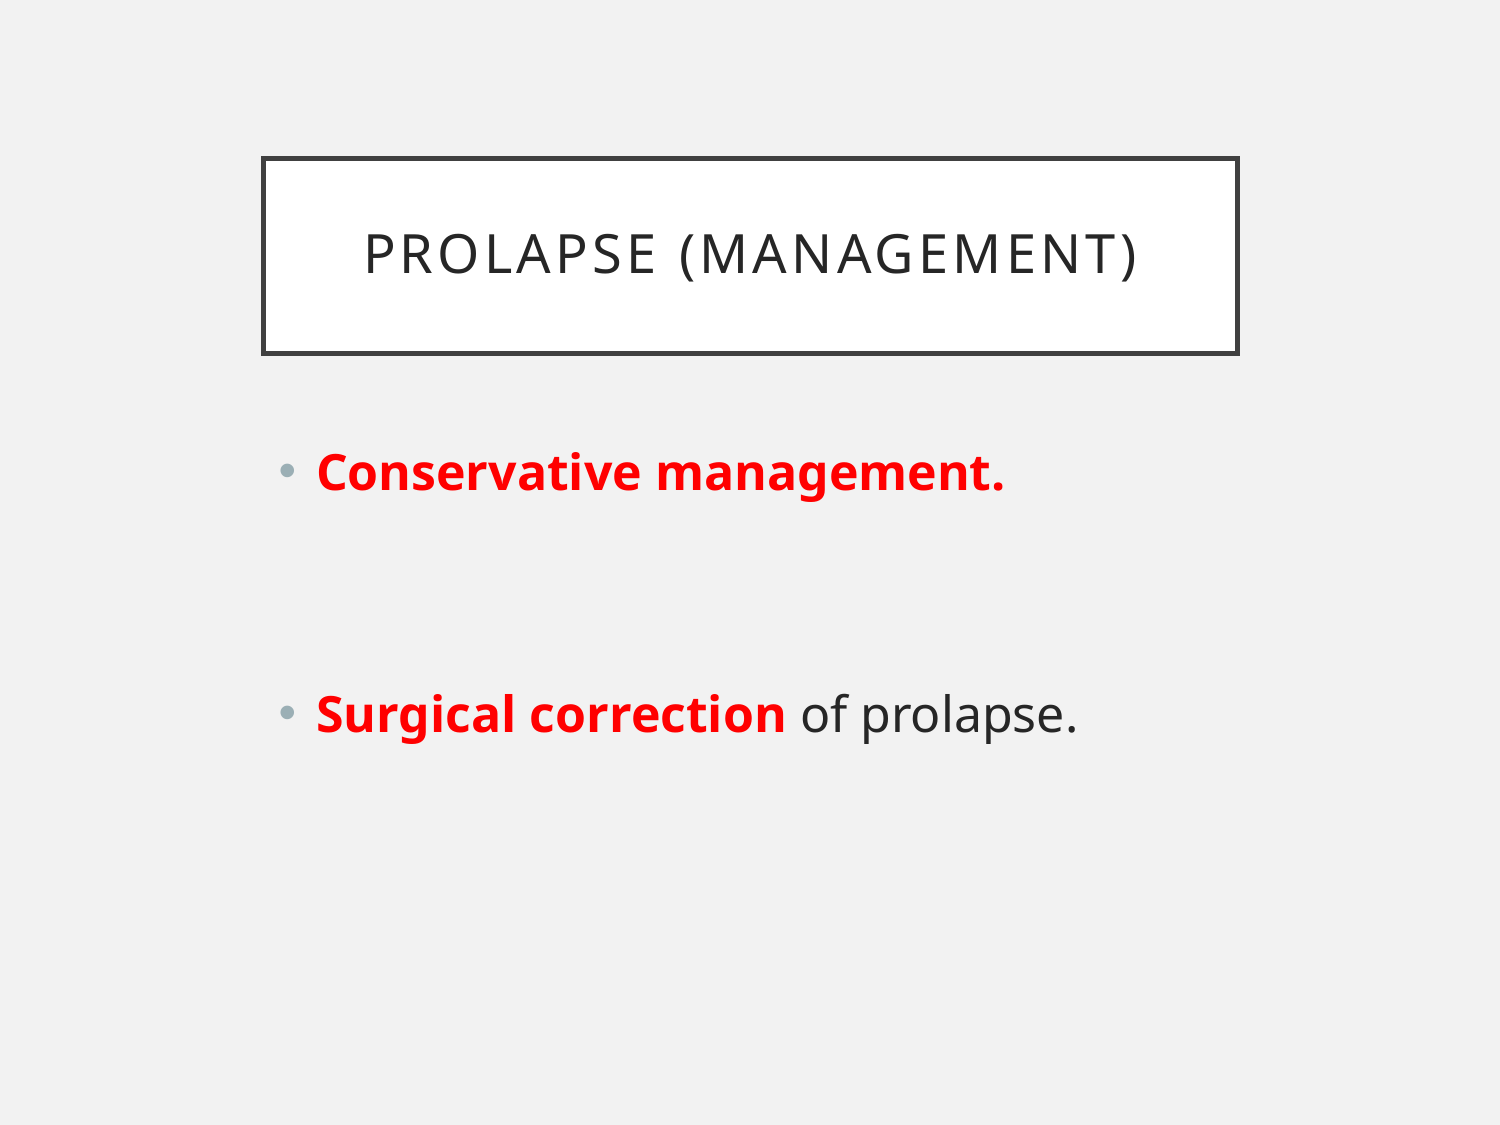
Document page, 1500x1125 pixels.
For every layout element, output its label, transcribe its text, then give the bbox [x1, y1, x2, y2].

list Conservative management. Surgical correction of prolapse. [263, 432, 1238, 942]
title Prolapse (management) [261, 156, 1240, 356]
